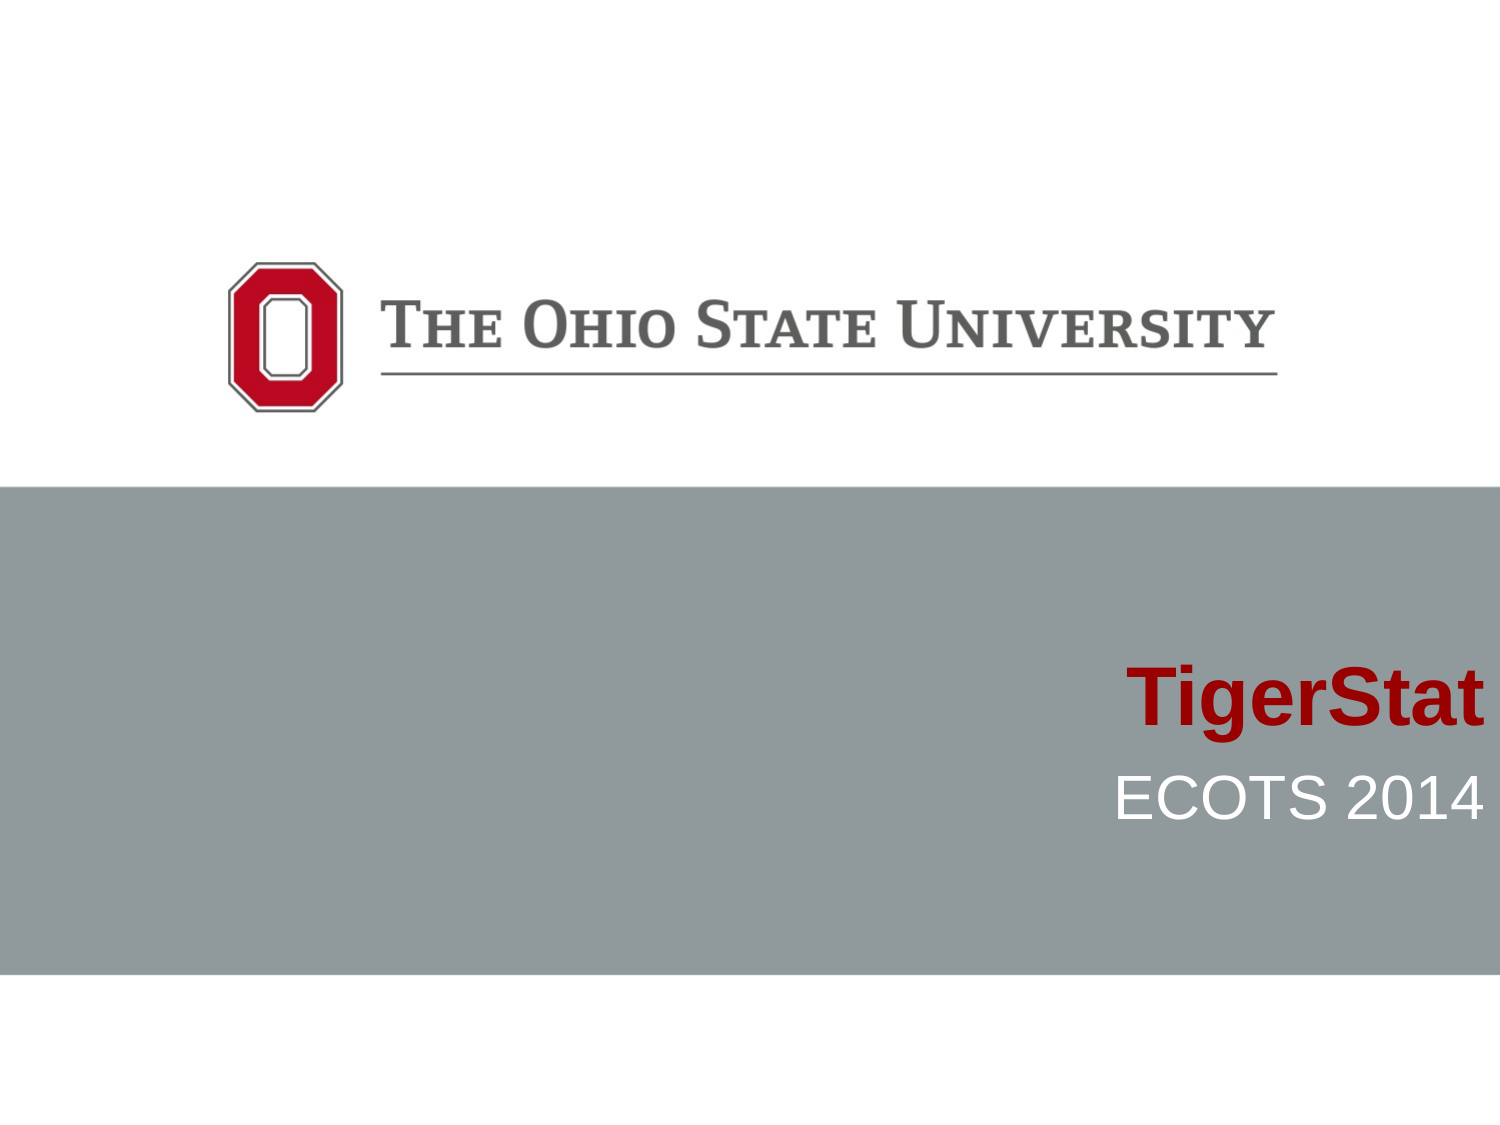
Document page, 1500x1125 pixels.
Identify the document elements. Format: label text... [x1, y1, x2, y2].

picture [0, 919, 1500, 1125]
title TigerStat ECOTS 2014 [0, 535, 1500, 919]
picture [0, 0, 1500, 535]
